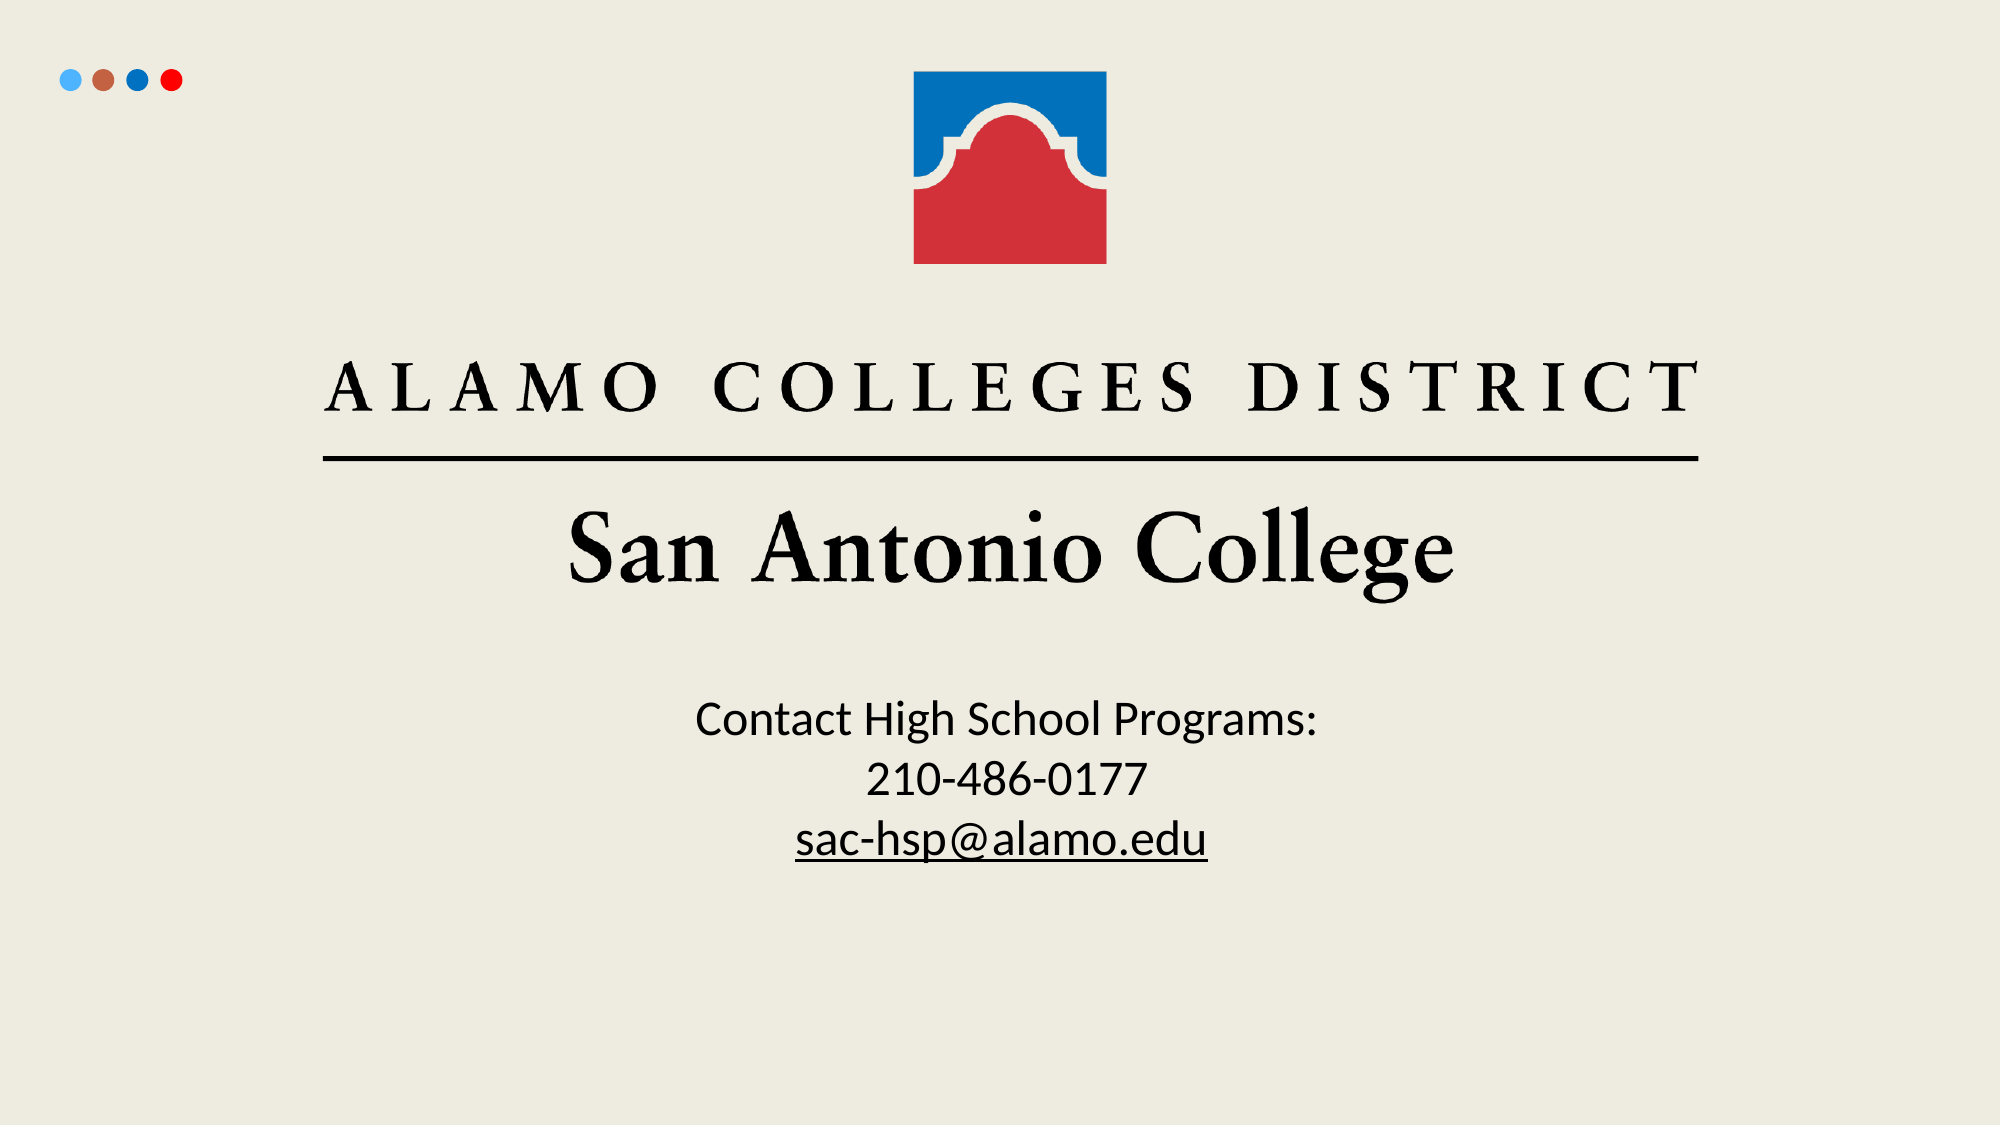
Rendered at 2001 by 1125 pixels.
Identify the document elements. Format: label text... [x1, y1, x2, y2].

picture [275, 24, 1739, 646]
text_box Contact High School Programs: 210-486-0177 sac-hsp@alamo.edu [666, 678, 1348, 919]
